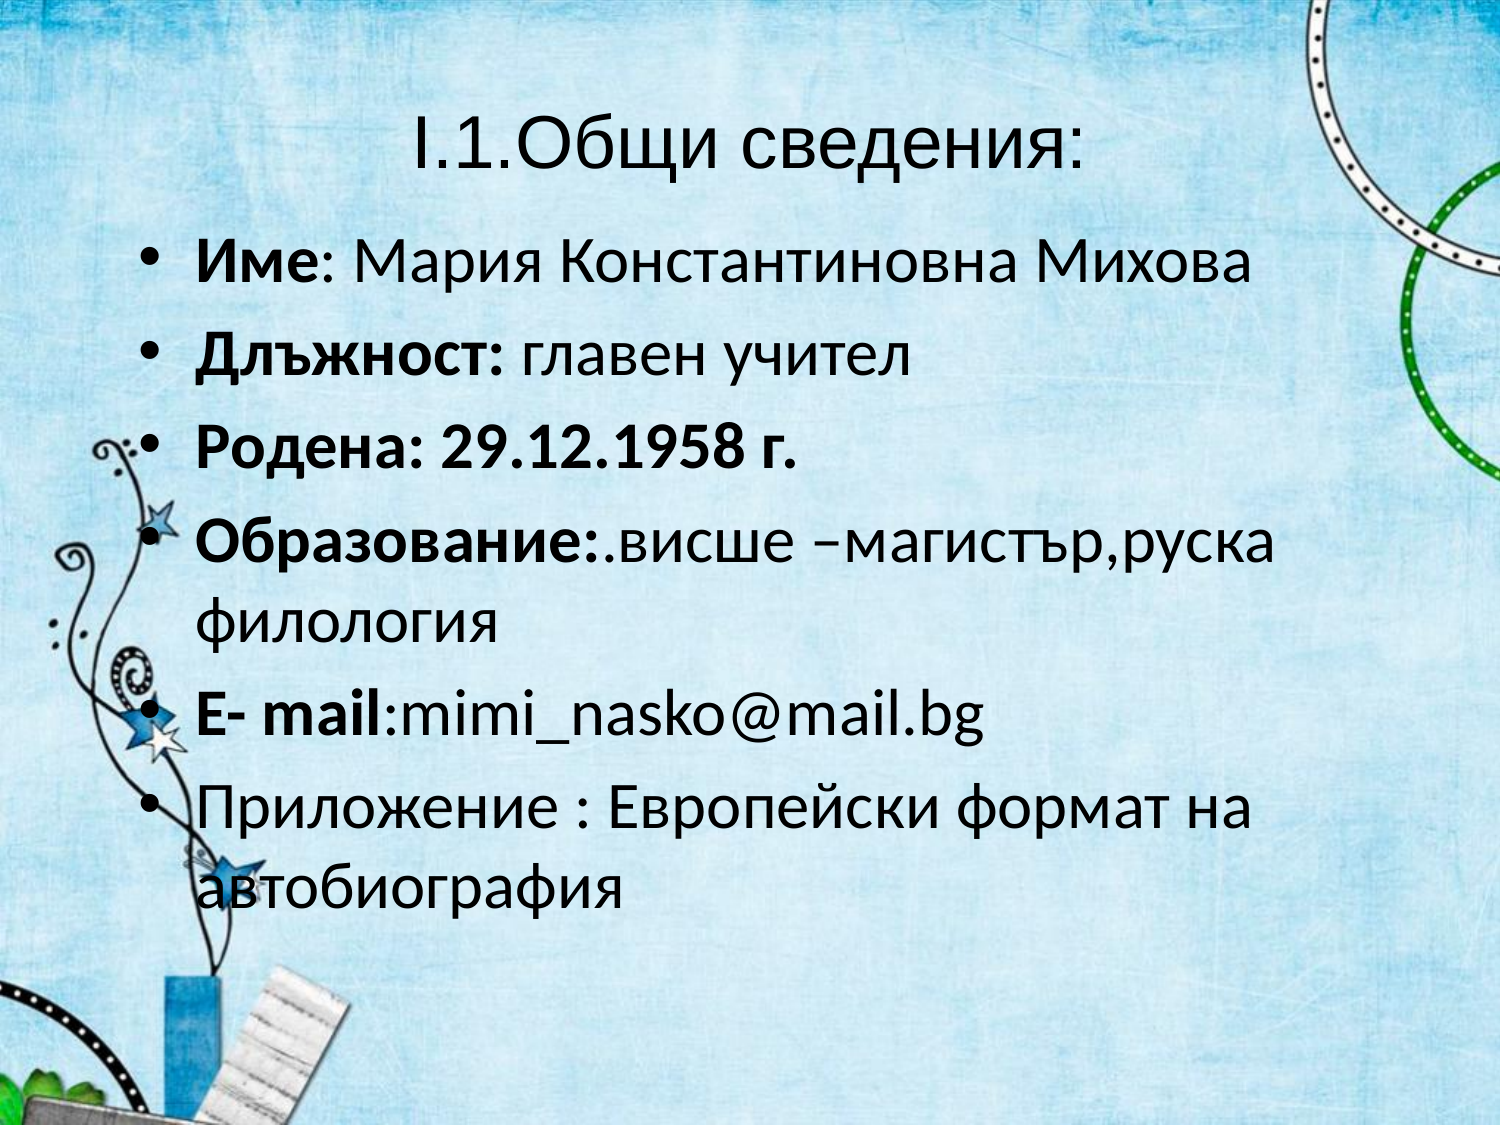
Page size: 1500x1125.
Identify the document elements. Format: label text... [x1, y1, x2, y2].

title І.1.Общи сведения: [75, 45, 1425, 233]
picture [0, 0, 1500, 1125]
list Име: Мария Константиновна Михова Длъжност: главен учител Родена: 29.12.1958 г. Образование:.висше –магистър,руска филология E- mail:mimi_nasko@mail.bg Приложение : Европейски формат на автобиография [123, 208, 1474, 951]
